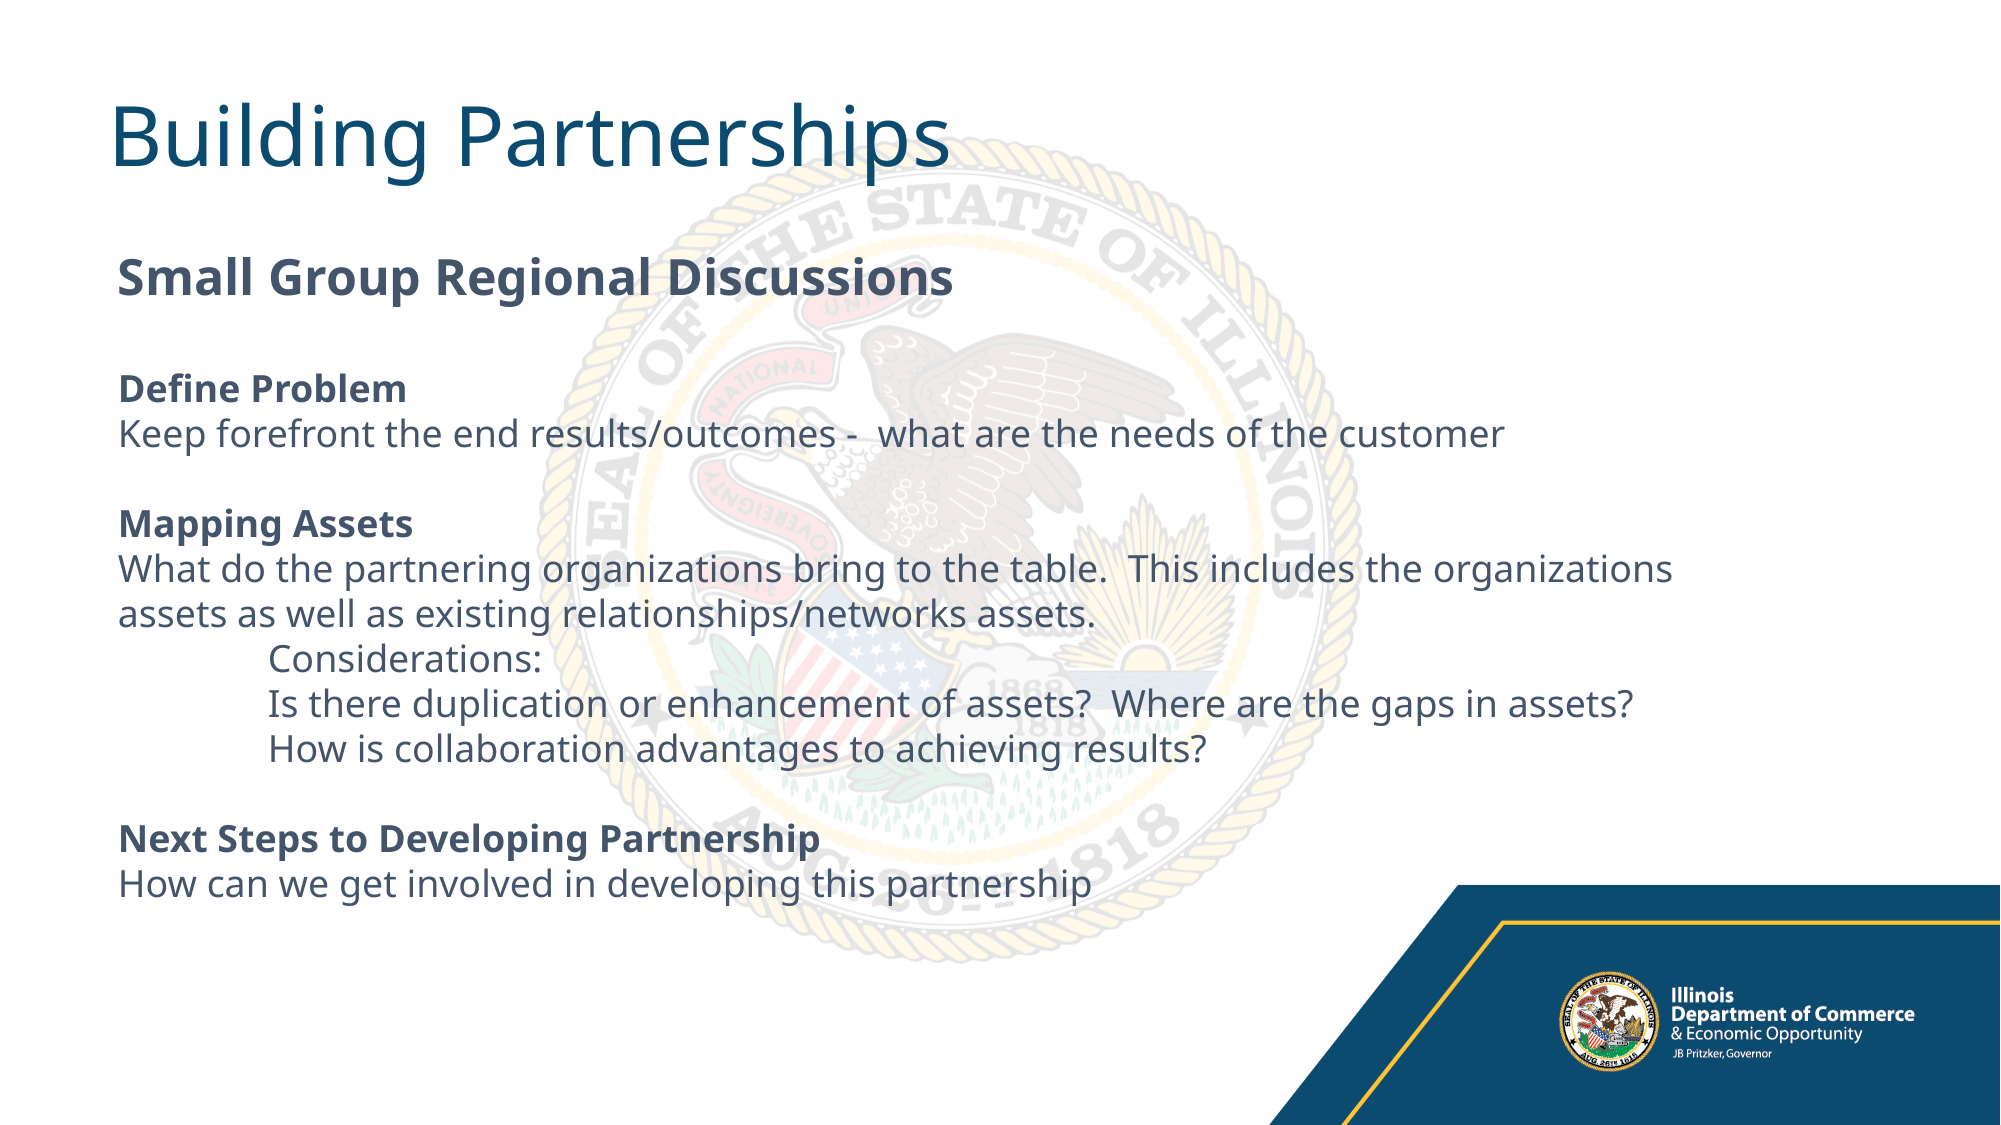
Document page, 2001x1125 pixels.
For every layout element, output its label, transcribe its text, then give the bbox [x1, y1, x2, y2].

text_box Small Group Regional Discussions Define Problem Keep forefront the end results/outcomes - what are the needs of the customer Mapping Assets What do the partnering organizations bring to the table. This includes the organizations assets as well as existing relationships/networks assets. Considerations: Is there duplication or enhancement of assets? Where are the gaps in assets? How is collaboration advantages to achieving results? Next Steps to Developing Partnership How can we get involved in developing this partnership [103, 237, 1759, 1125]
title Building Partnerships [93, 86, 1819, 194]
picture [0, 0, 2000, 1125]
